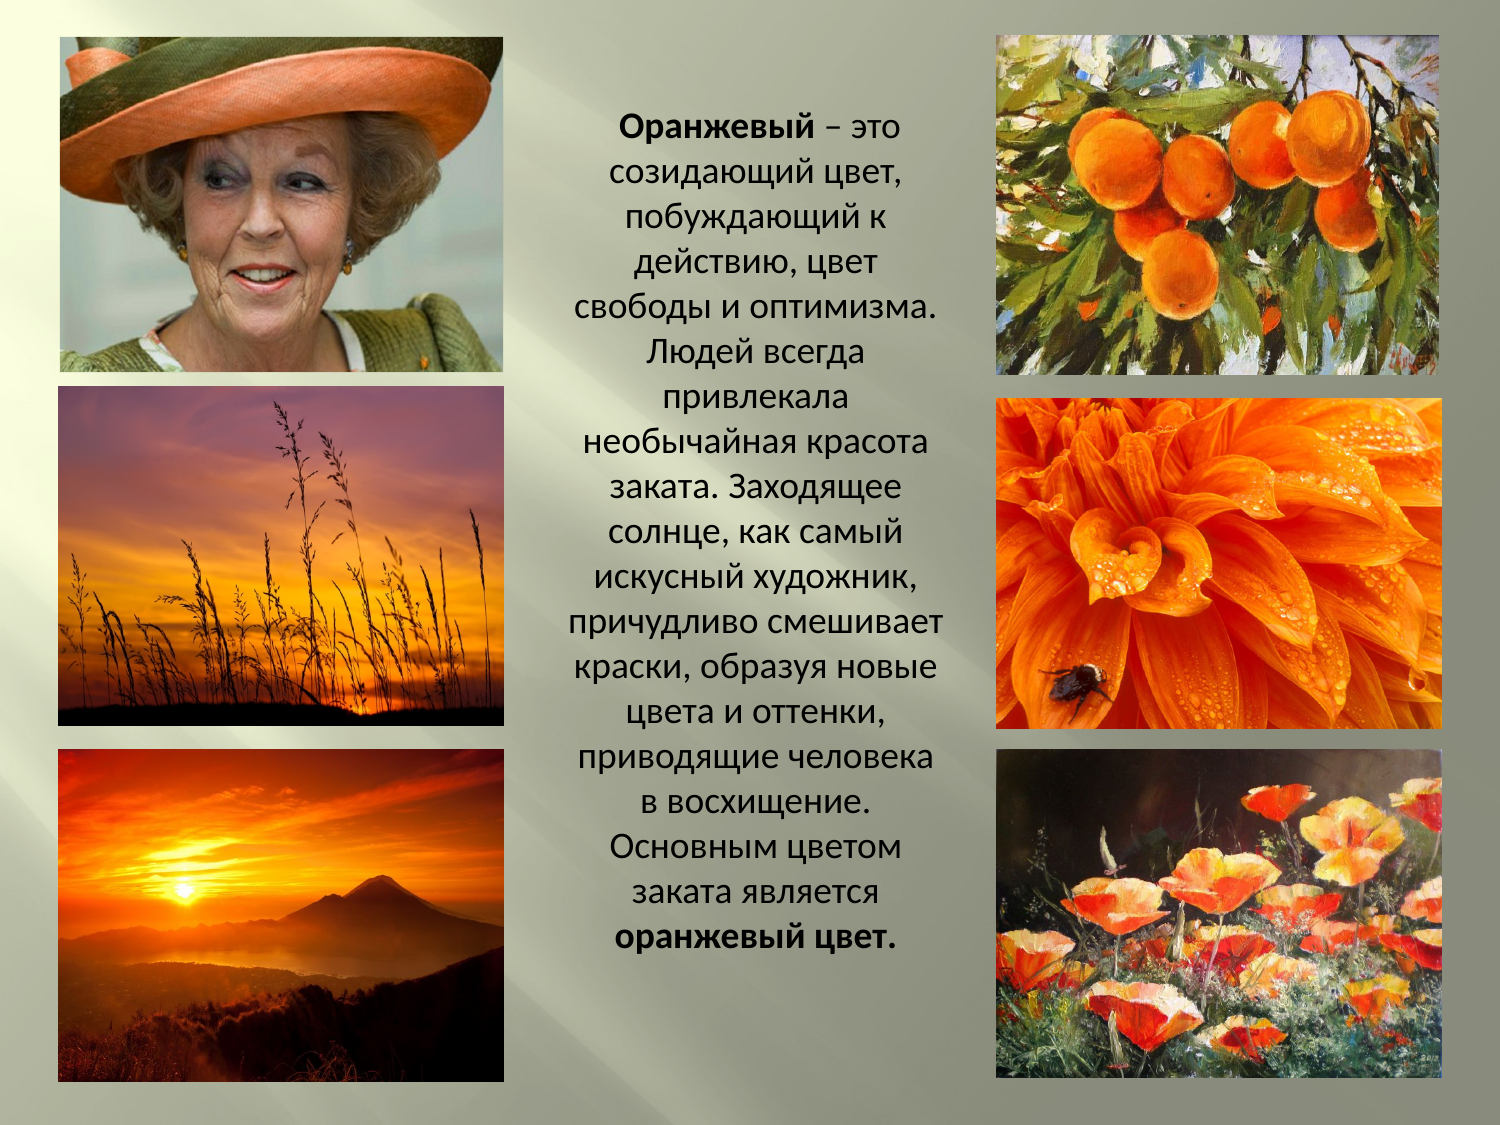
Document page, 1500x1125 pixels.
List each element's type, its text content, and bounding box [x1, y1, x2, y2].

picture [995, 34, 1440, 376]
picture [995, 749, 1442, 1079]
picture [58, 34, 505, 373]
picture [58, 386, 505, 726]
picture [995, 398, 1442, 729]
picture [58, 749, 505, 1082]
text_box Оранжевый – это созидающий цвет, побуждающий к действию, цвет свободы и оптимизма. Людей всегда привлекала необычайная красота заката. Заходящее солнце, как самый искусный художник, причудливо смешивает краски, образуя новые цвета и оттенки, приводящие человека в восхищение. Основным цветом заката является оранжевый цвет. [550, 93, 961, 964]
